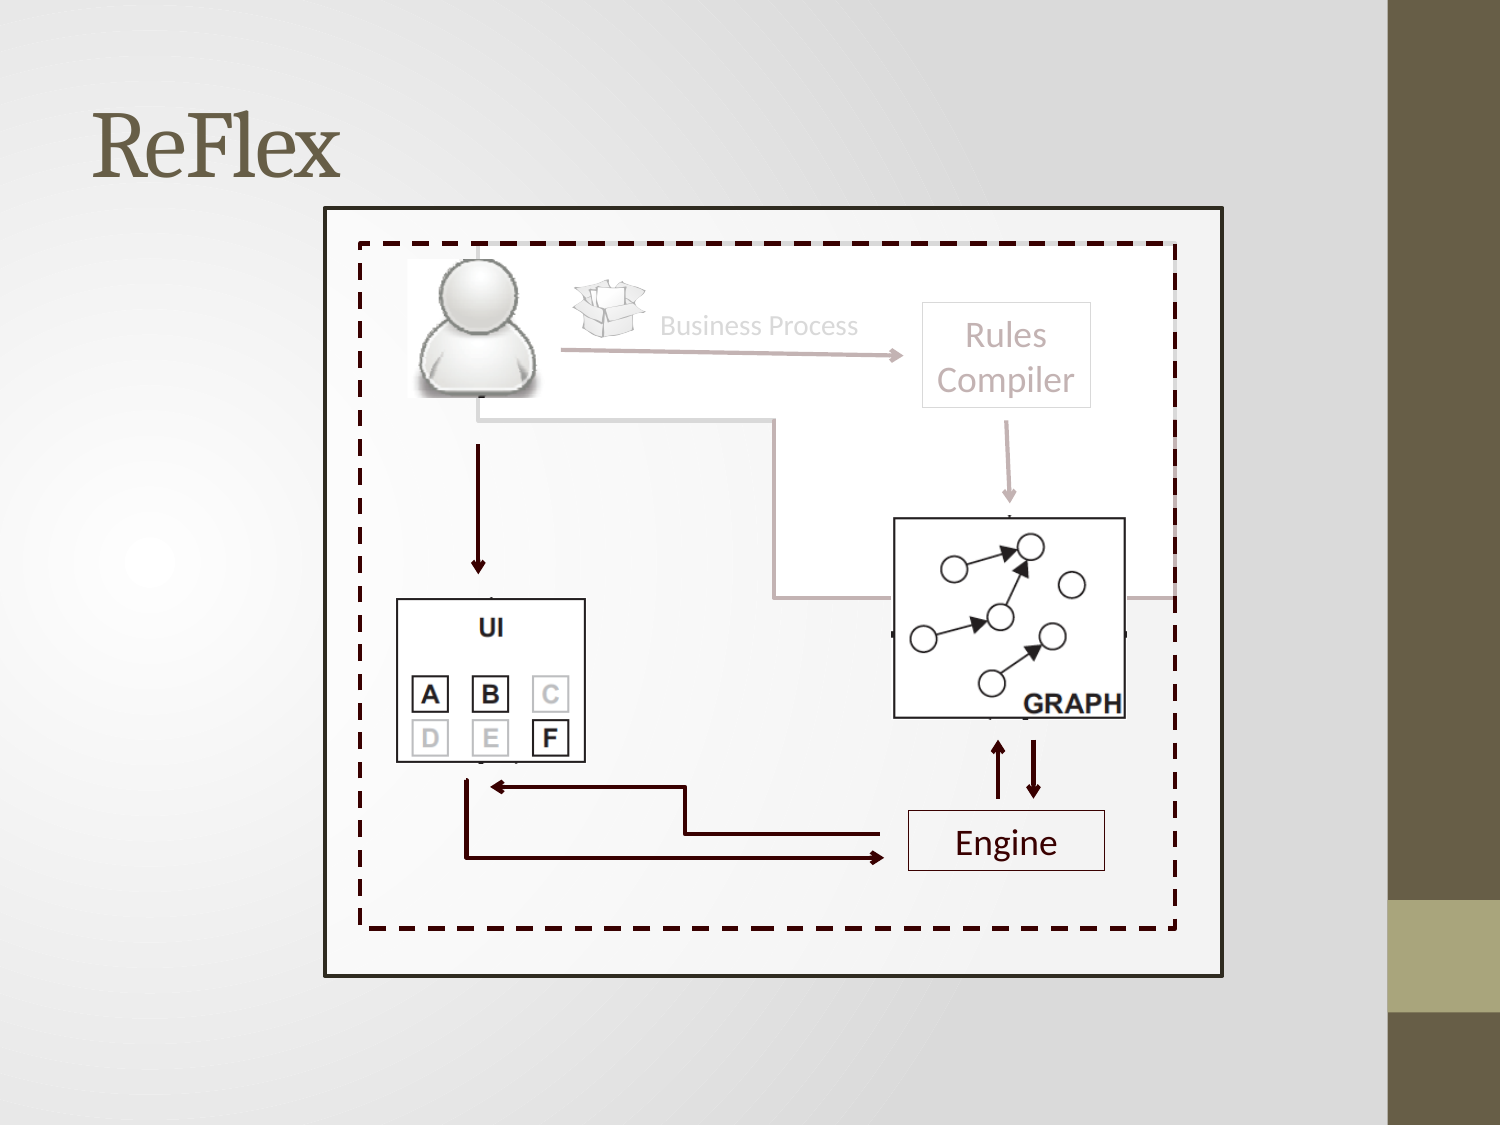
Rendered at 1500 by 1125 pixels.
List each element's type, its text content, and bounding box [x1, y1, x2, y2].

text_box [1005, 419, 1011, 504]
text_box Engine [908, 810, 1105, 871]
picture [406, 259, 550, 398]
picture [891, 514, 1128, 721]
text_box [477, 243, 1176, 599]
picture [395, 597, 588, 764]
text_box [636, 609, 715, 1029]
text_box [725, 786, 881, 835]
title ReFlex [75, 45, 1325, 233]
picture [572, 278, 646, 339]
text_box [489, 786, 633, 835]
text_box [722, 604, 1177, 931]
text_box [560, 349, 905, 357]
text_box [323, 206, 1224, 978]
text_box [358, 241, 635, 931]
